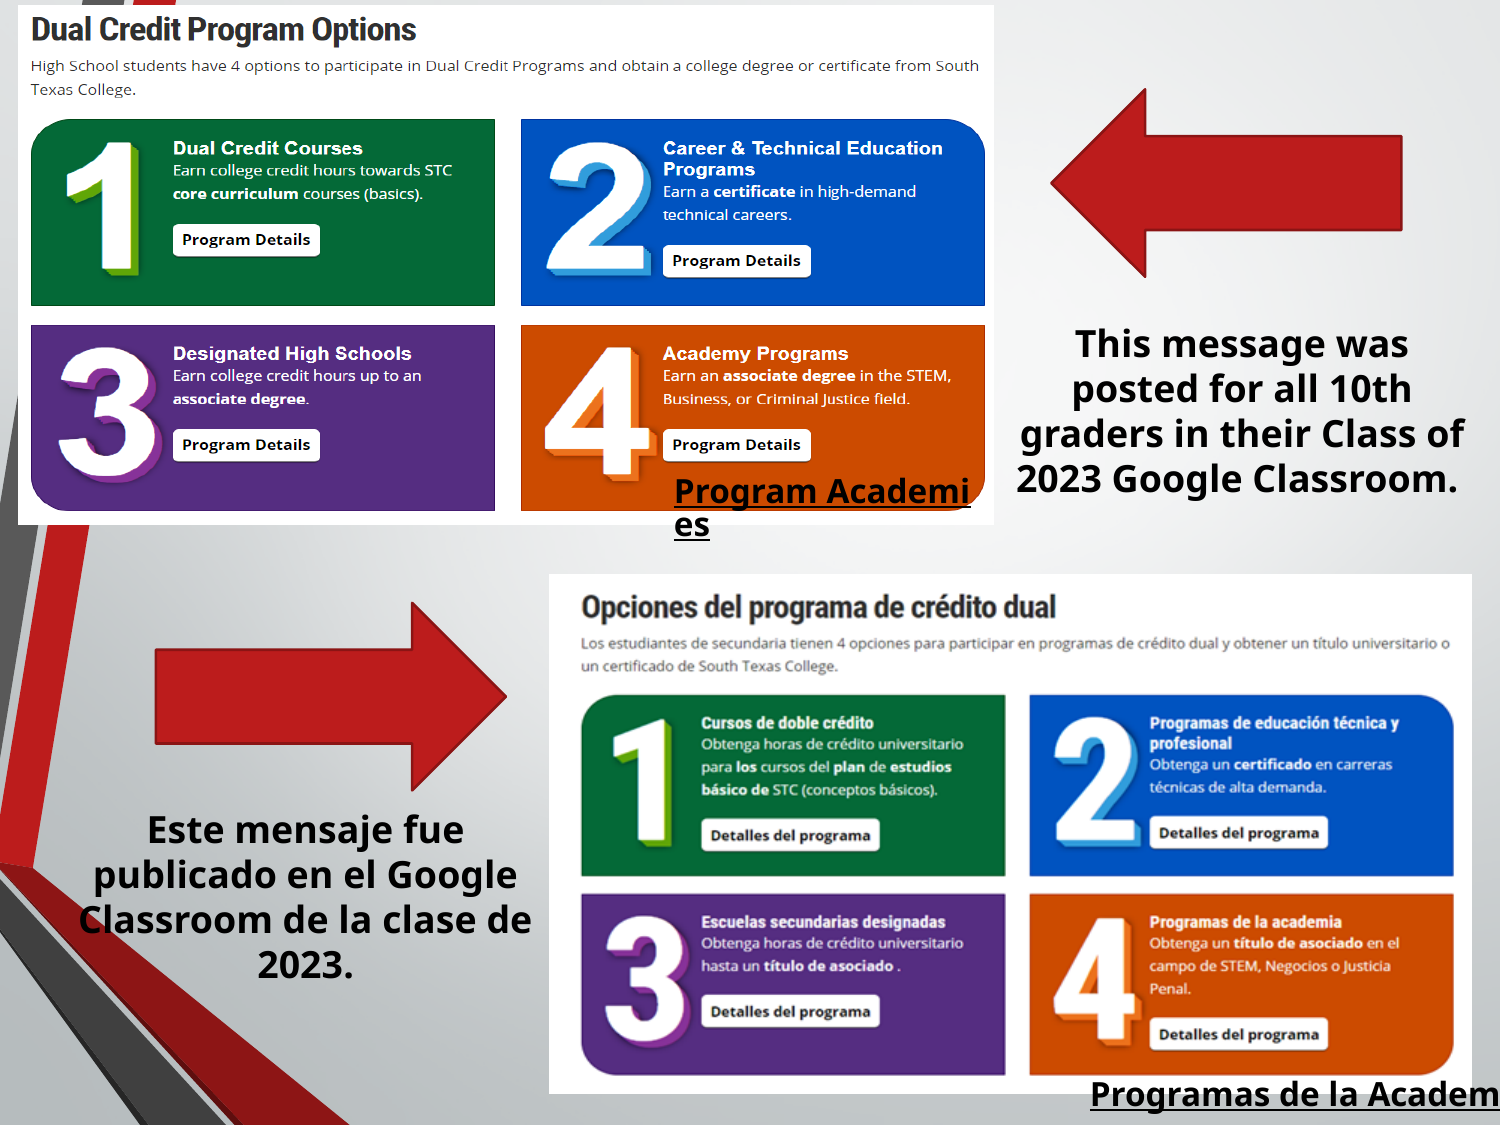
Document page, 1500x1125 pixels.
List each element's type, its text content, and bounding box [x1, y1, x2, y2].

picture [18, 5, 994, 525]
text_box Este mensaje fue publicado en el Google Classroom de la clase de 2023. [56, 798, 549, 993]
text_box This message was posted for all 10th graders in their Class of 2023 Google Classroom. [994, 312, 1492, 508]
text_box Programas de la Academia [1074, 1065, 1500, 1125]
picture [549, 574, 1472, 1094]
text_box [154, 601, 507, 792]
text_box [1050, 88, 1403, 278]
